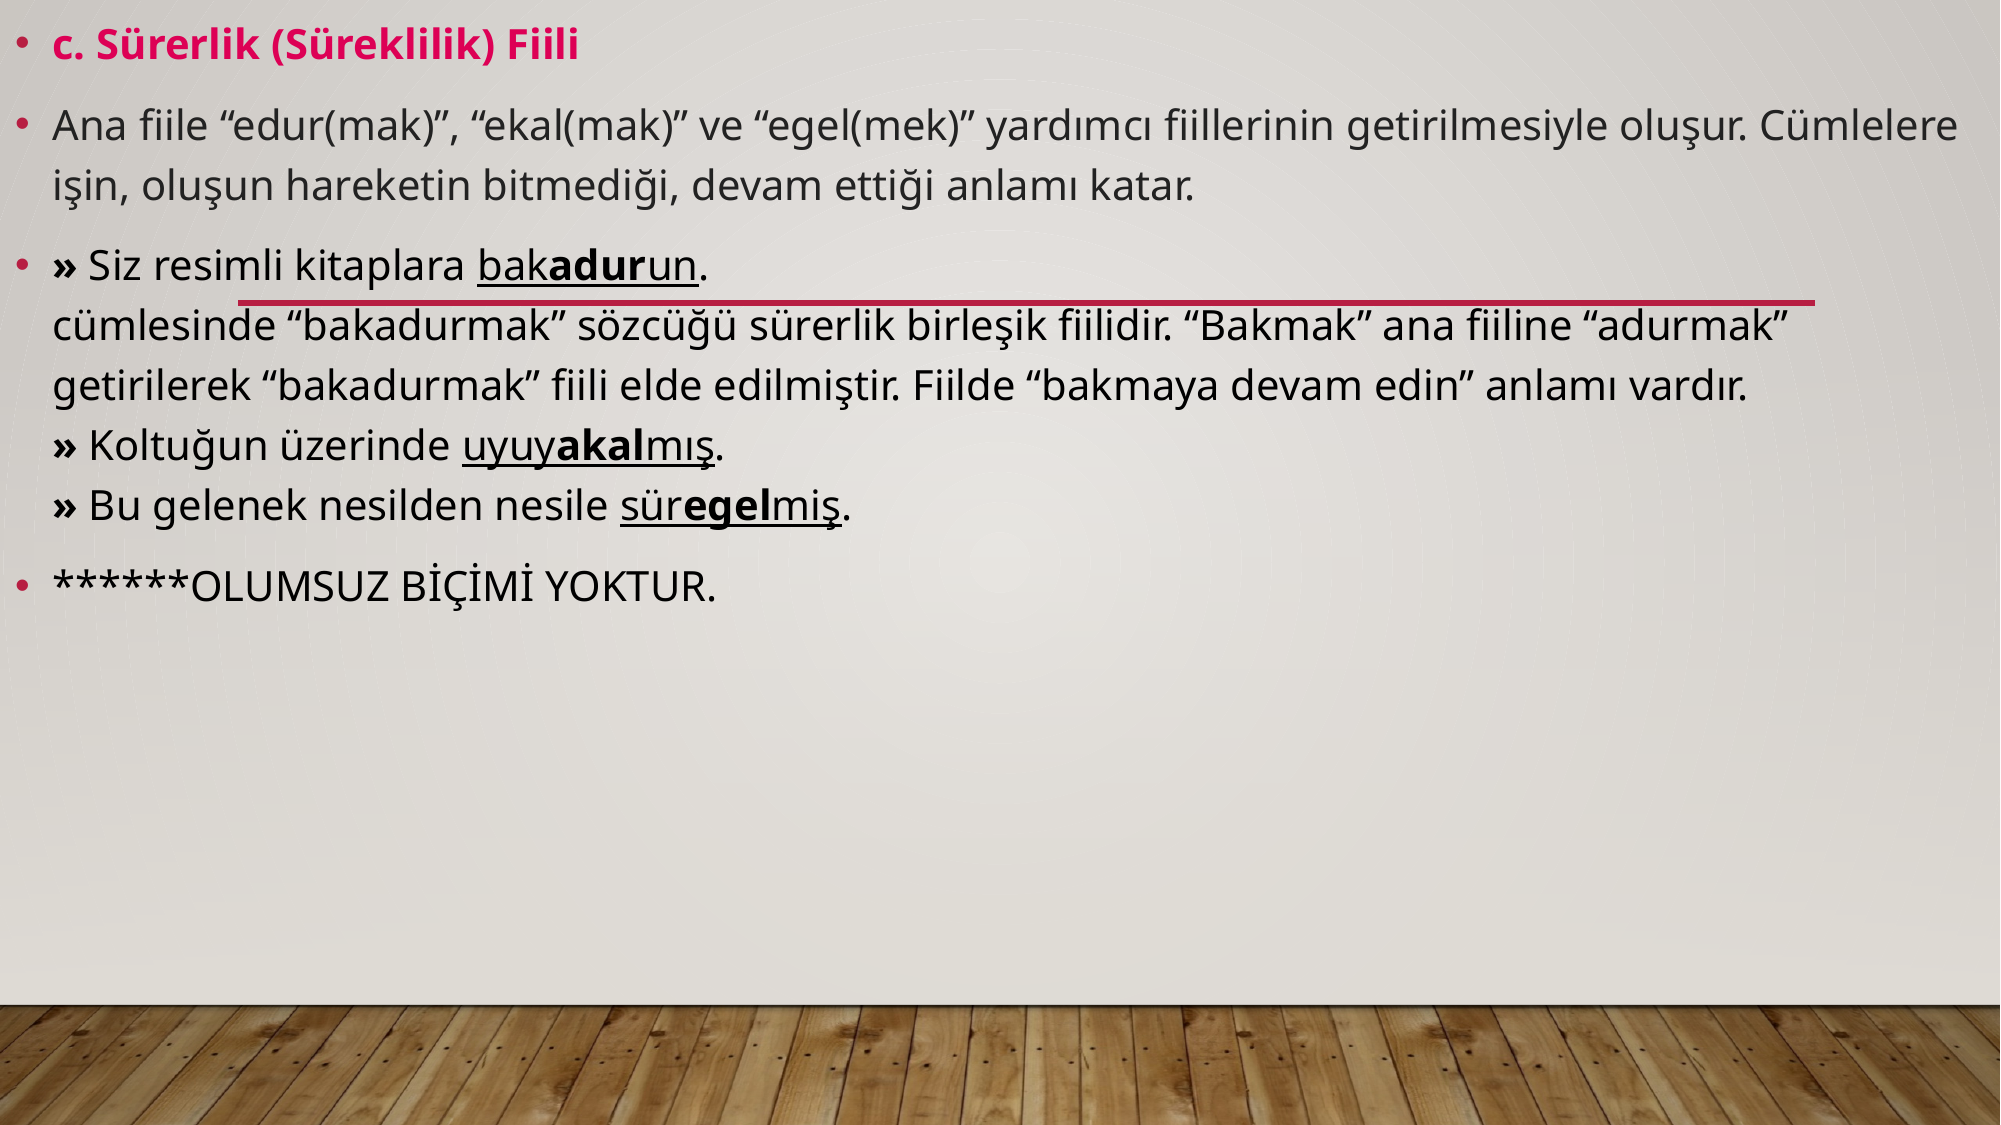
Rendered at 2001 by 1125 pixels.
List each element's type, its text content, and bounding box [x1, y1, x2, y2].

list c. Sürerlik (Süreklilik) Fiili Ana fiile “edur(mak)”, “ekal(mak)” ve “egel(mek)” yardımcı fiillerinin getirilmesiyle oluşur. Cümlelere işin, oluşun hareketin bitmediği, devam ettiği anlamı katar. » Siz resimli kitaplara bakadurun. cümlesinde “bakadurmak” sözcüğü sürerlik birleşik fiilidir. “Bakmak” ana fiiline “adurmak” getirilerek “bakadurmak” fiili elde edilmiştir. Fiilde “bakmaya devam edin” anlamı vardır. » Koltuğun üzerinde uyuyakalmış. » Bu gelenek nesilden nesile süregelmiş. ******OLUMSUZ BİÇİMİ YOKTUR. [0, 0, 2000, 1005]
picture [0, 1005, 2000, 1125]
